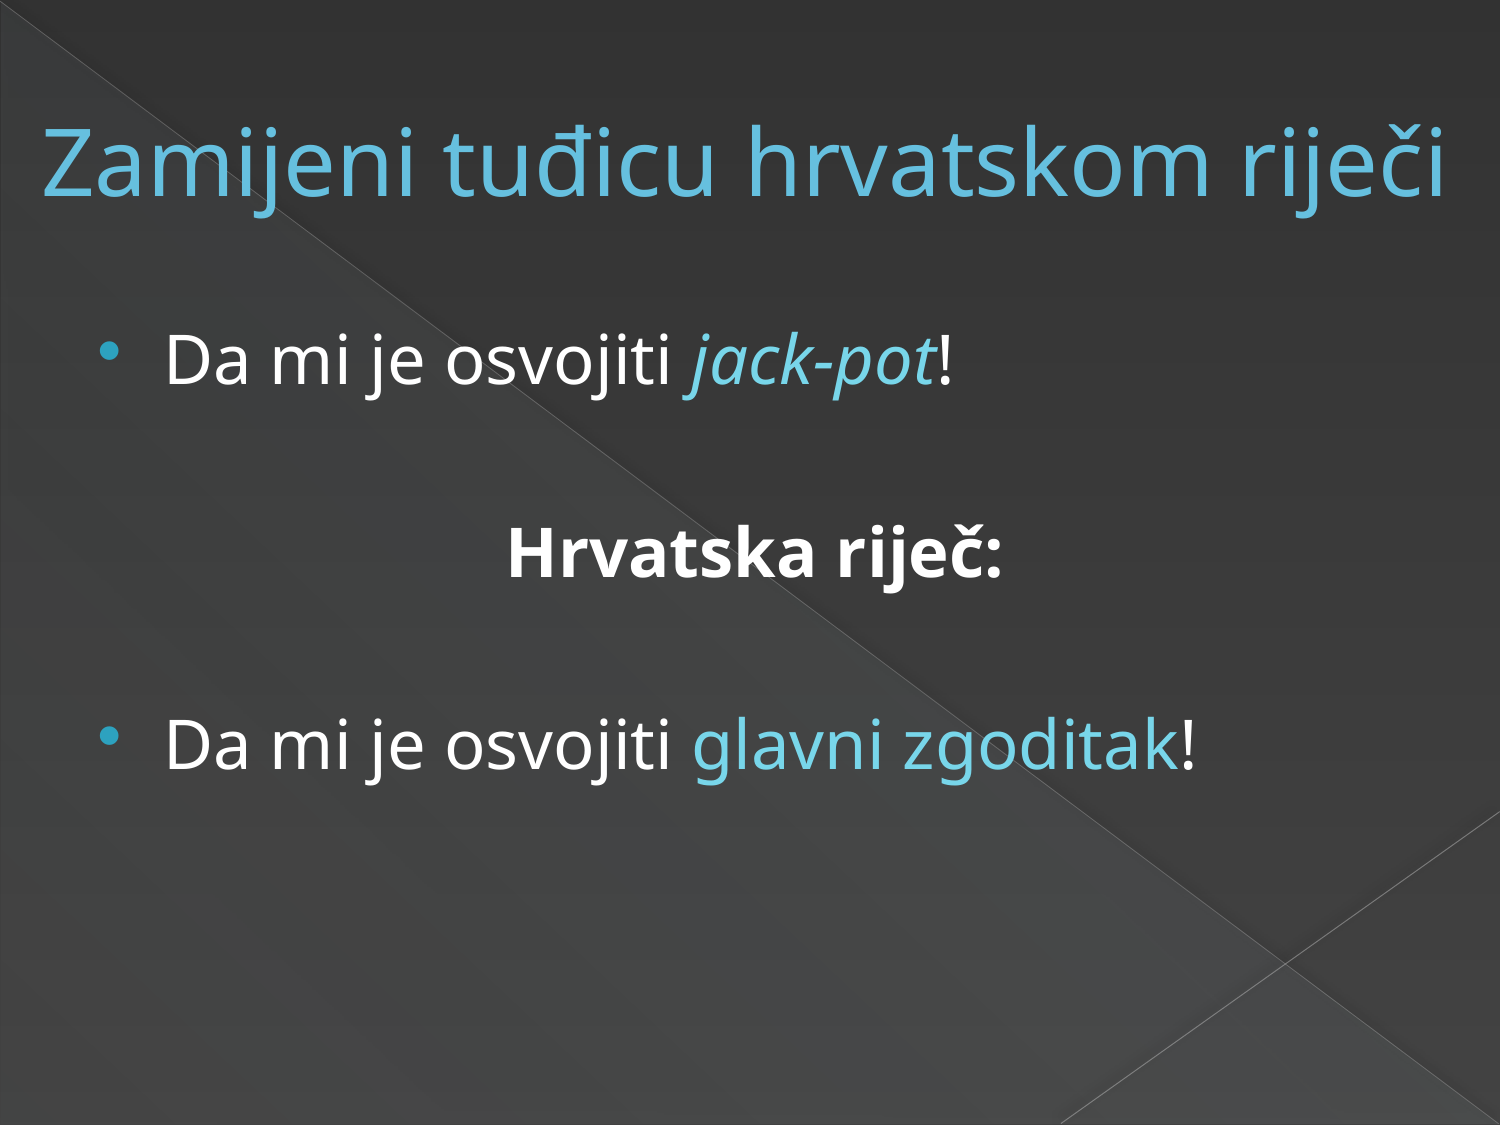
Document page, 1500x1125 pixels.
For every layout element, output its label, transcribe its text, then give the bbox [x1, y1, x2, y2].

list Da mi je osvojiti jack-pot! Hrvatska riječ: Da mi je osvojiti glavni zgoditak! [75, 308, 1425, 1059]
title Zamijeni tuđicu hrvatskom riječi [0, 43, 1500, 274]
